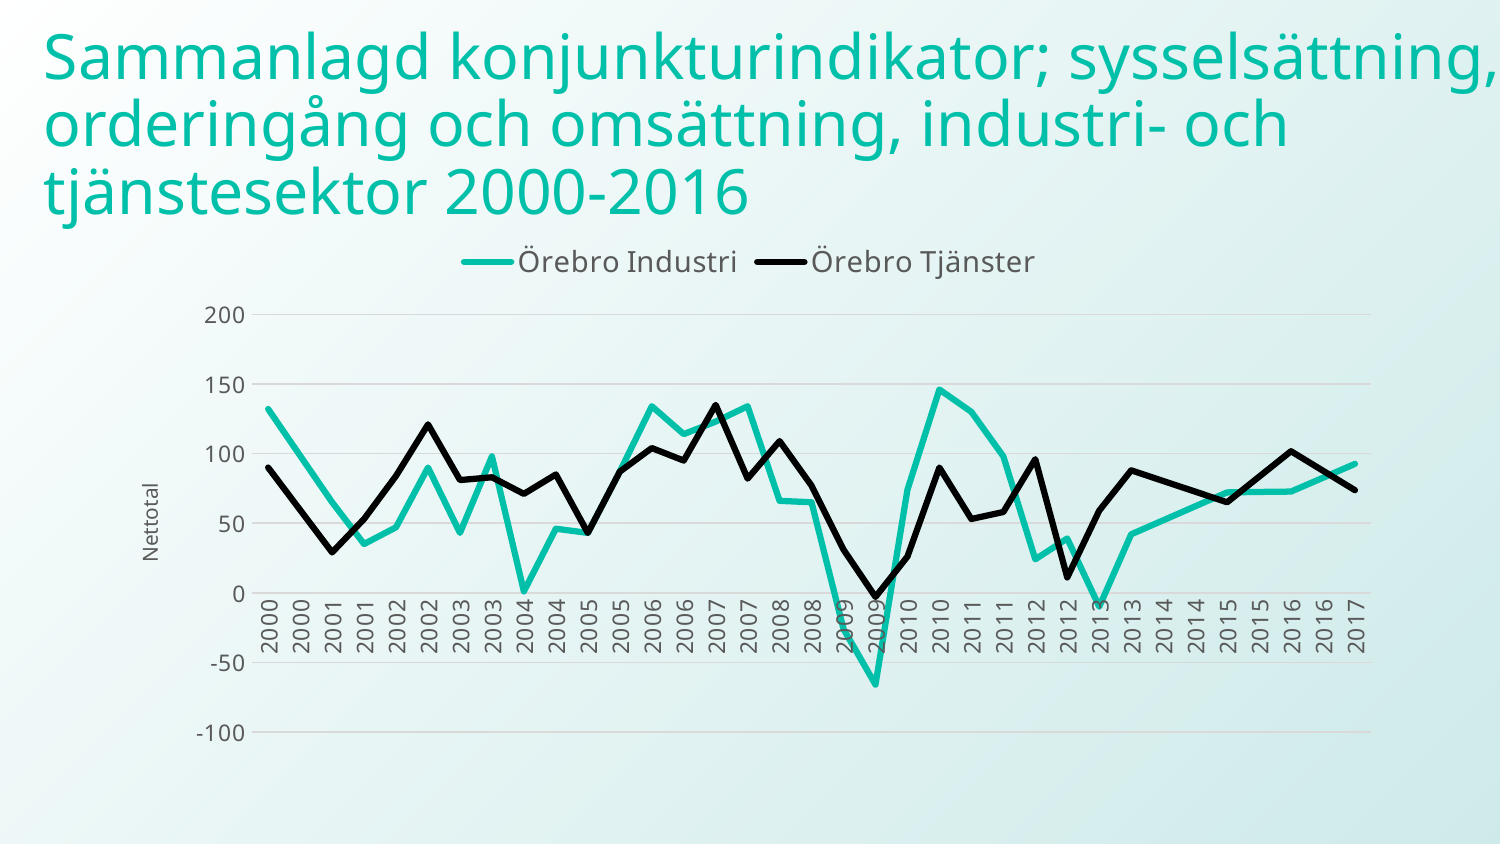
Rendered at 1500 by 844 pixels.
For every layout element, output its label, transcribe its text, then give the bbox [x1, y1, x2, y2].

chart [103, 224, 1397, 759]
title Sammanlagd konjunkturindikator; sysselsättning, orderingång och omsättning, industri- och tjänstesektor 2000-2016 [28, 44, 1500, 208]
